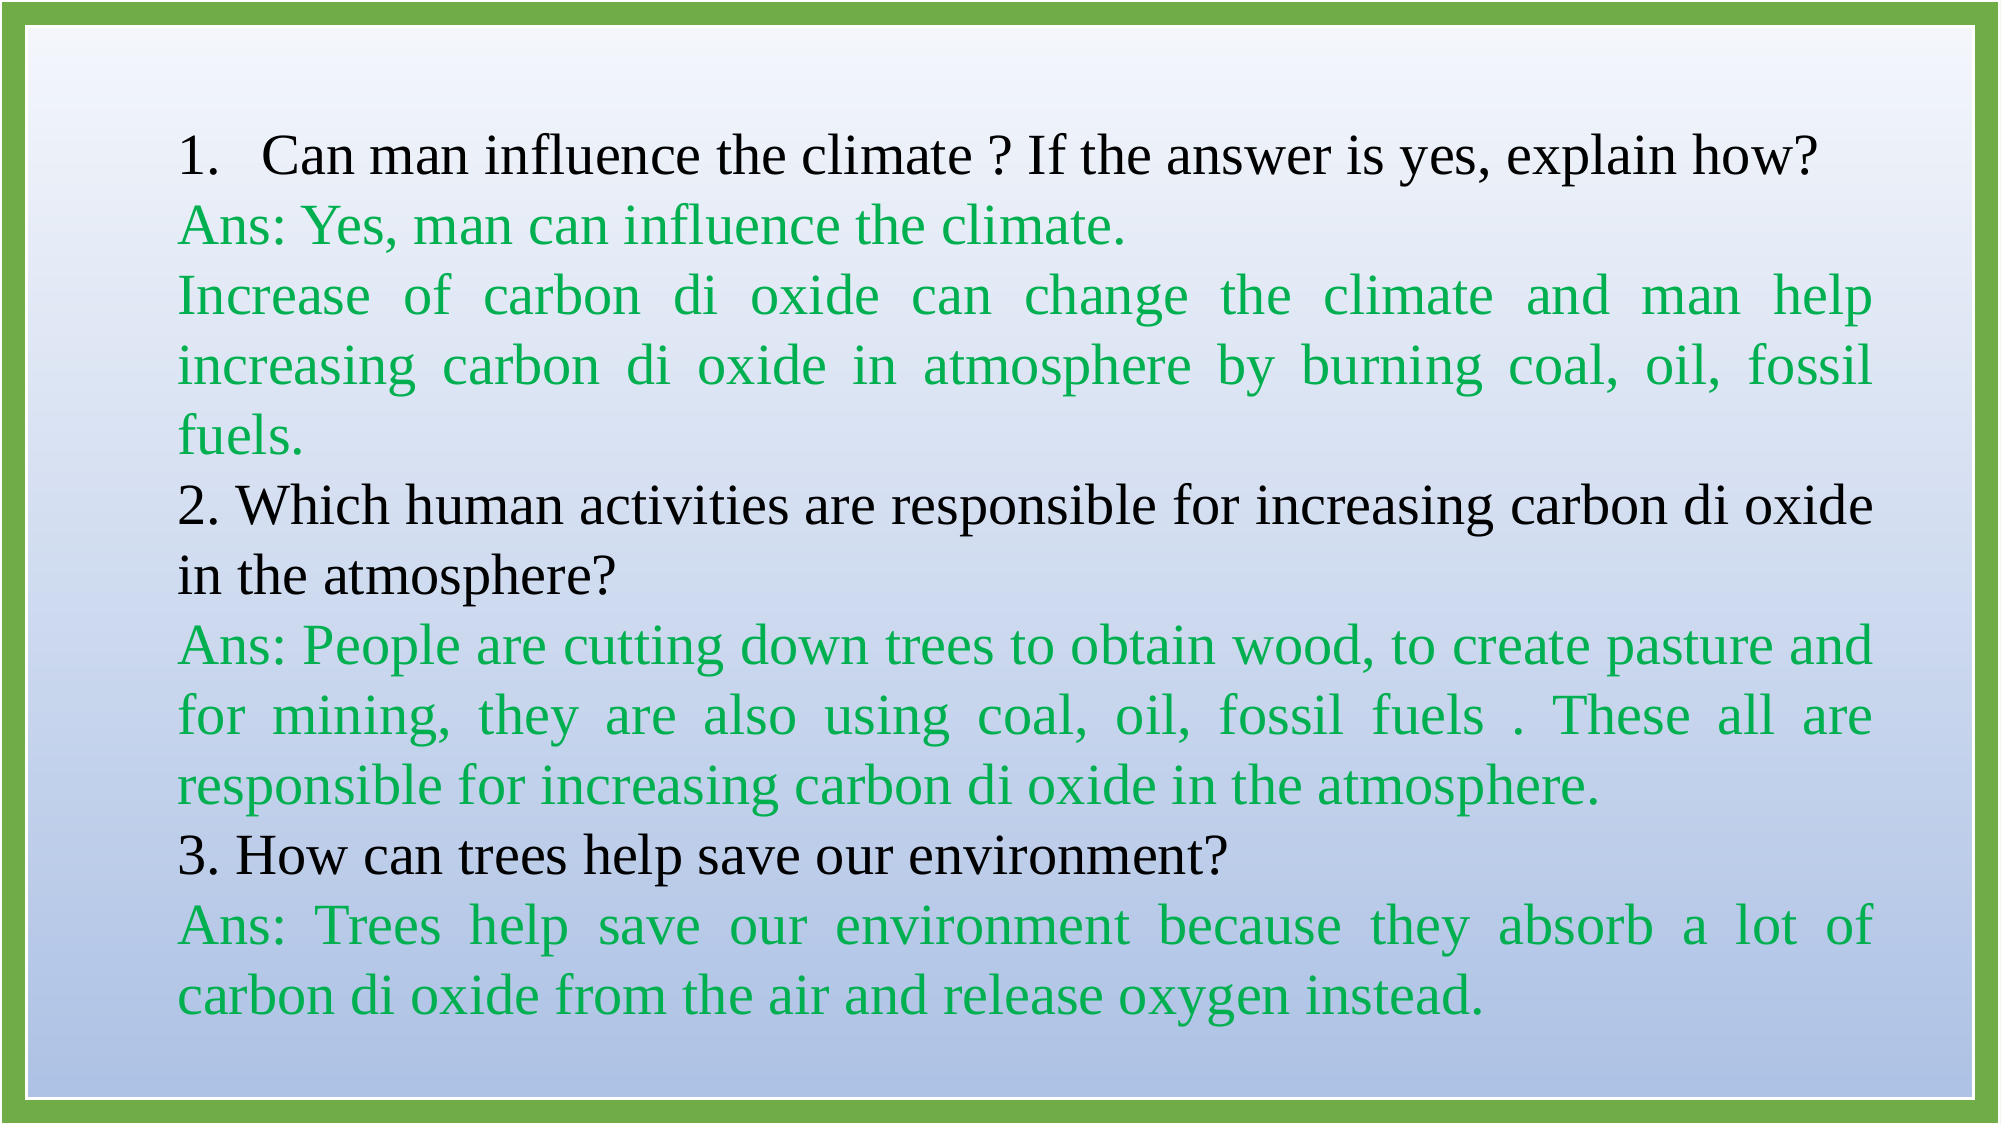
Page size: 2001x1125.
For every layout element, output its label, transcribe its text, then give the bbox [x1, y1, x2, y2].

text_box Can man influence the climate ? If the answer is yes, explain how? Ans: Yes, man can influence the climate. Increase of carbon di oxide can change the climate and man help increasing carbon di oxide in atmosphere by burning coal, oil, fossil fuels. 2. Which human activities are responsible for increasing carbon di oxide in the atmosphere? Ans: People are cutting down trees to obtain wood, to create pasture and for mining, they are also using coal, oil, fossil fuels . These all are responsible for increasing carbon di oxide in the atmosphere. 3. How can trees help save our environment? Ans: Trees help save our environment because they absorb a lot of carbon di oxide from the air and release oxygen instead. [162, 109, 1890, 1034]
